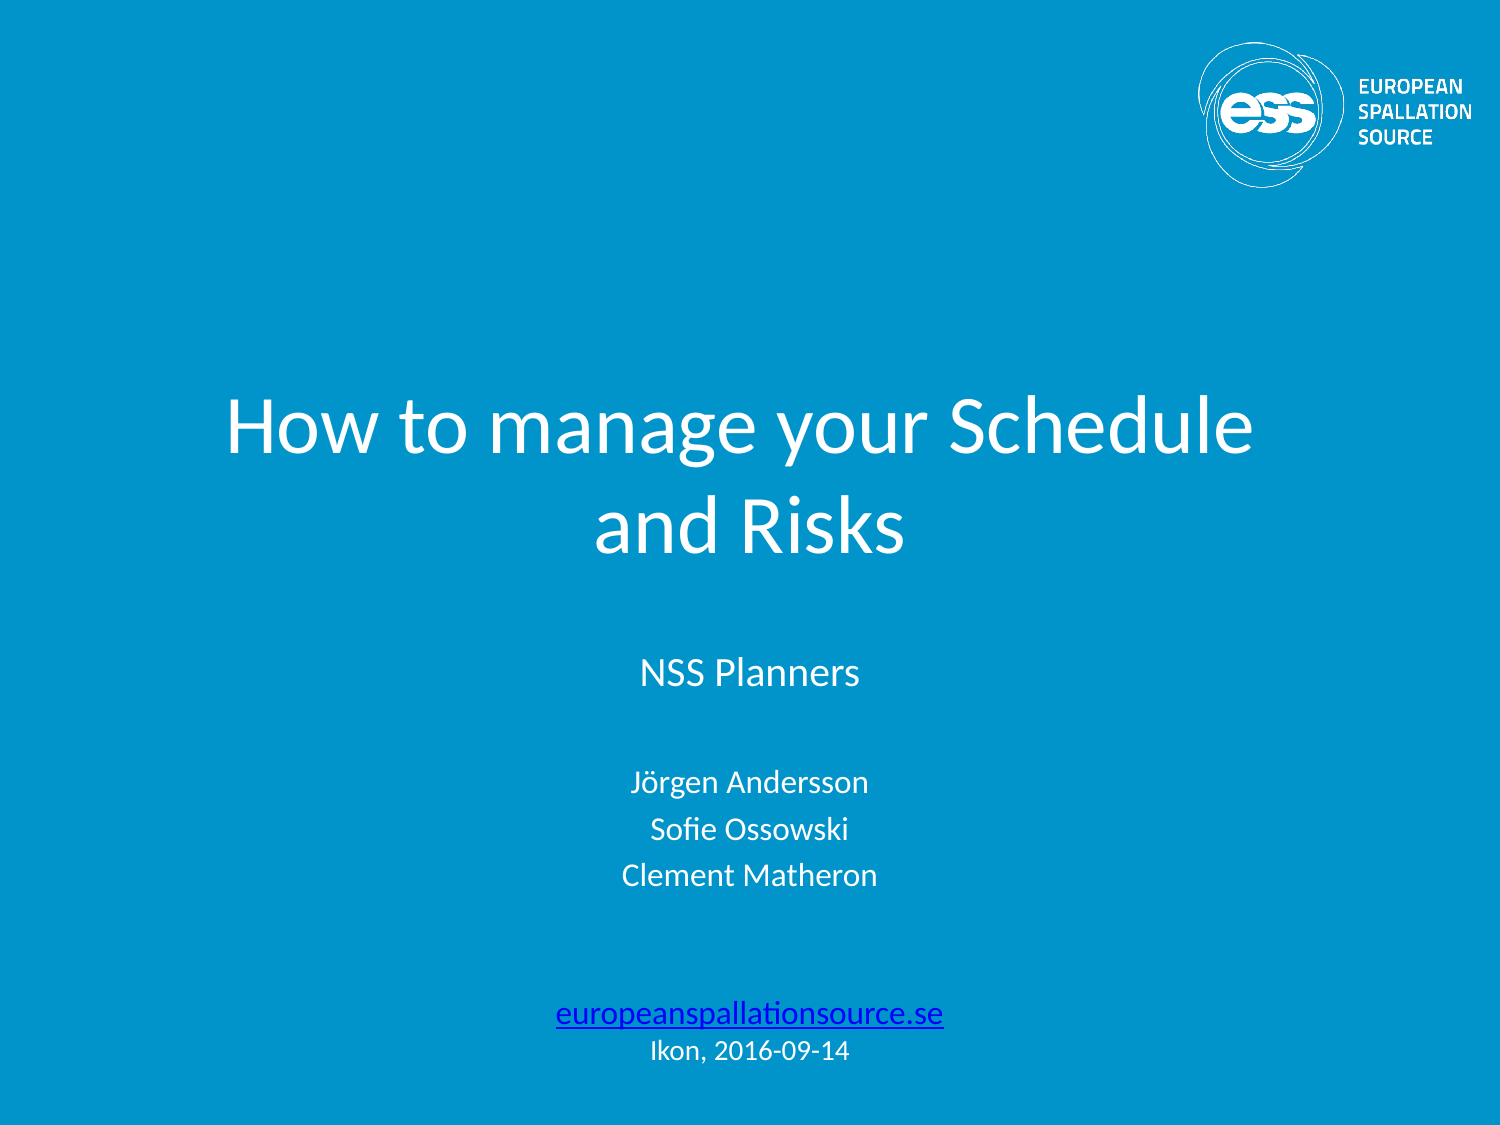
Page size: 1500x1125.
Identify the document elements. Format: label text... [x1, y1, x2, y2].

picture [1399, 130, 1408, 144]
picture [1446, 105, 1457, 119]
picture [1429, 105, 1438, 118]
picture [1424, 130, 1432, 144]
picture [1466, 105, 1470, 118]
text_box europeanspallationsource.se Ikon, 2016-09-14 [374, 975, 1125, 1074]
picture [1413, 79, 1422, 93]
title How to manage your Schedule and Risks [112, 349, 1388, 591]
picture [1402, 79, 1409, 91]
picture [1411, 130, 1420, 144]
picture [1398, 80, 1406, 93]
subtitle NSS Planners Jörgen Andersson Sofie Ossowski Clement Matheron [225, 637, 1275, 925]
picture [1383, 105, 1393, 118]
picture [1385, 130, 1395, 144]
picture [1371, 130, 1381, 144]
picture [1396, 105, 1403, 118]
picture [1461, 105, 1465, 118]
picture [1360, 105, 1367, 111]
picture [1407, 105, 1414, 118]
picture [1360, 79, 1368, 93]
picture [1221, 93, 1315, 133]
picture [1360, 130, 1367, 144]
picture [1386, 79, 1395, 93]
picture [1455, 79, 1461, 93]
picture [1360, 112, 1367, 119]
picture [1417, 105, 1427, 118]
picture [1426, 79, 1434, 93]
picture [1437, 79, 1447, 93]
picture [1450, 79, 1455, 93]
picture [1371, 105, 1380, 118]
picture [1372, 79, 1381, 93]
